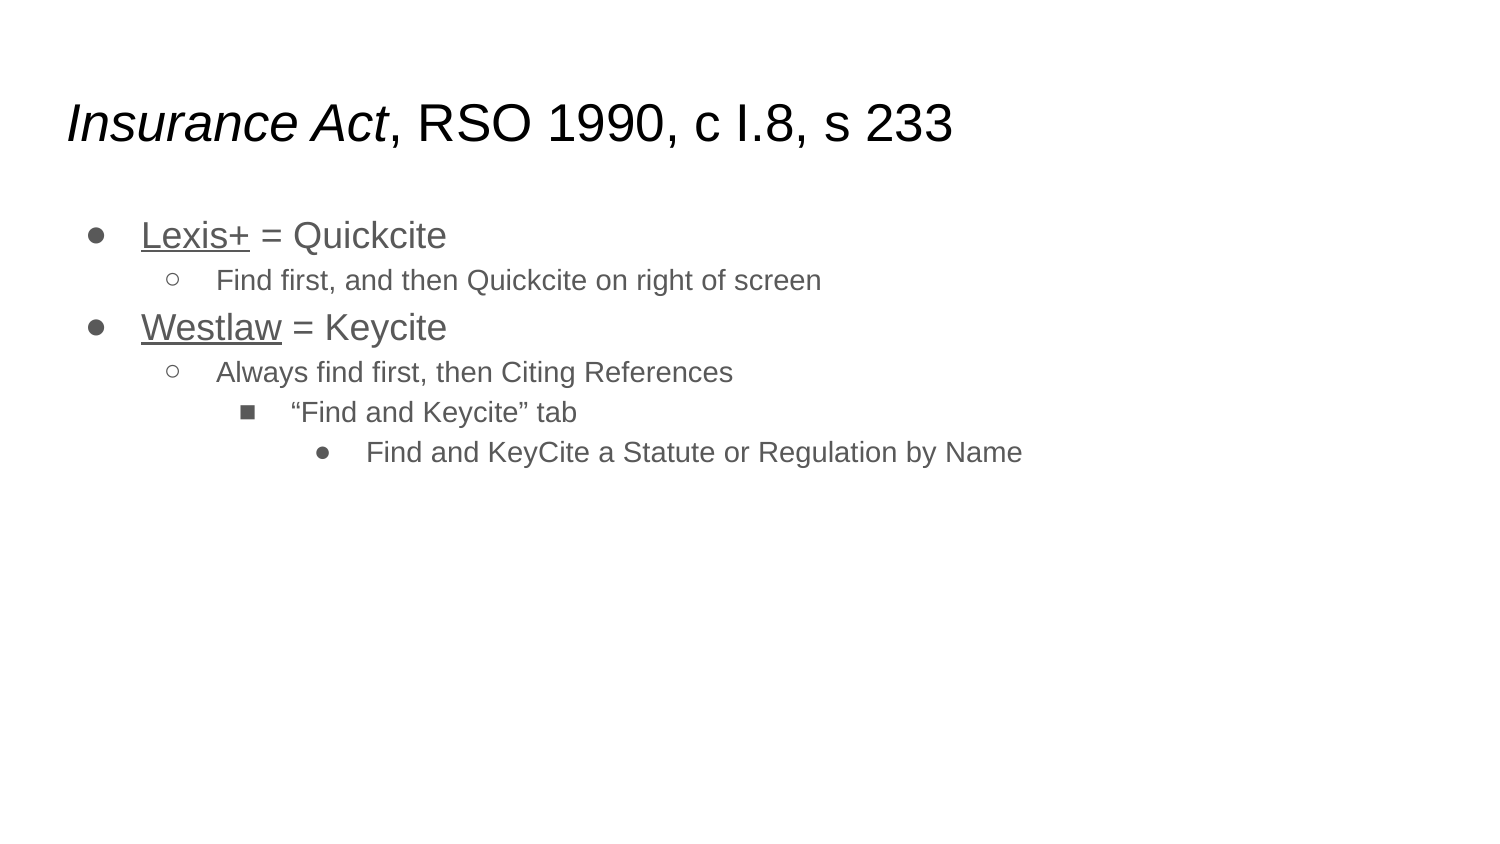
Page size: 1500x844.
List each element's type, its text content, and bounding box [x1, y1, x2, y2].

list Lexis+ = Quickcite Find first, and then Quickcite on right of screen Westlaw = Keycite Always find first, then Citing References “Find and Keycite” tab Find and KeyCite a Statute or Regulation by Name [51, 189, 1449, 750]
title Insurance Act, RSO 1990, c I.8, s 233 [51, 72, 1449, 167]
